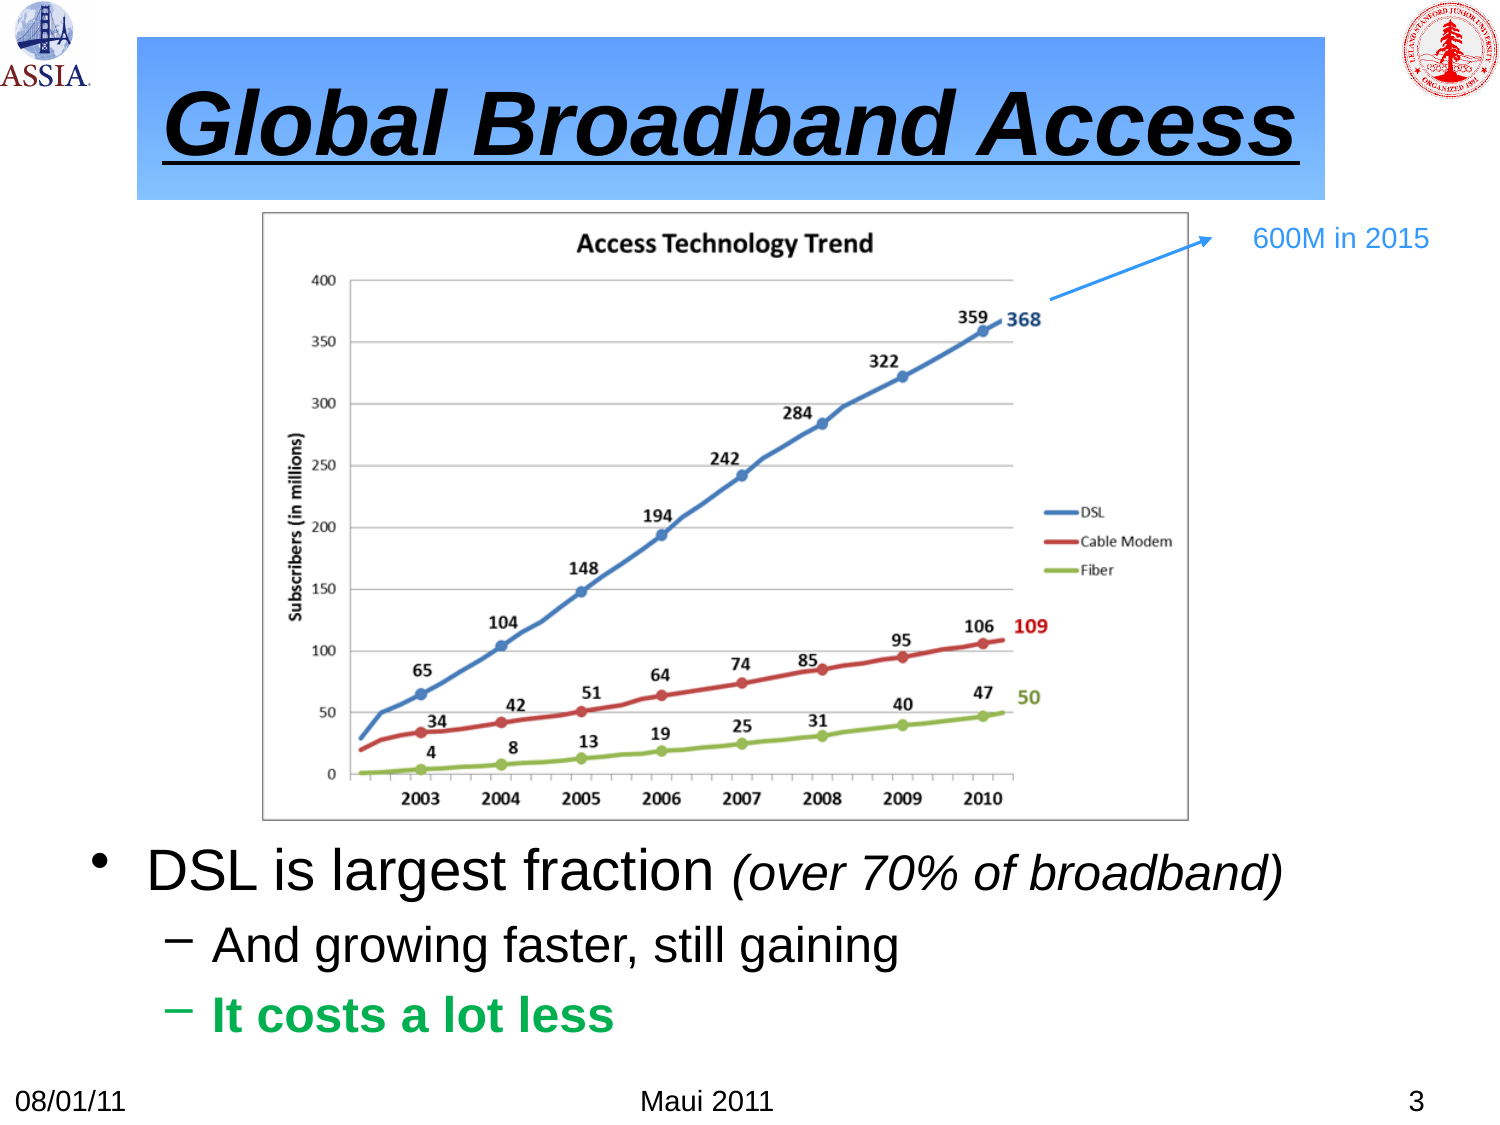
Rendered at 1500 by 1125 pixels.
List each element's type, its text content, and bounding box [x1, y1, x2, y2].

picture [262, 212, 1189, 821]
list DSL is largest fraction (over 70% of broadband) And growing faster, still gaining It costs a lot less [74, 824, 1426, 1076]
picture [1400, 0, 1500, 100]
picture [0, 0, 91, 88]
title Global Broadband Access [137, 37, 1326, 201]
text_box 600M in 2015 [1238, 212, 1445, 263]
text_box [1049, 237, 1213, 300]
